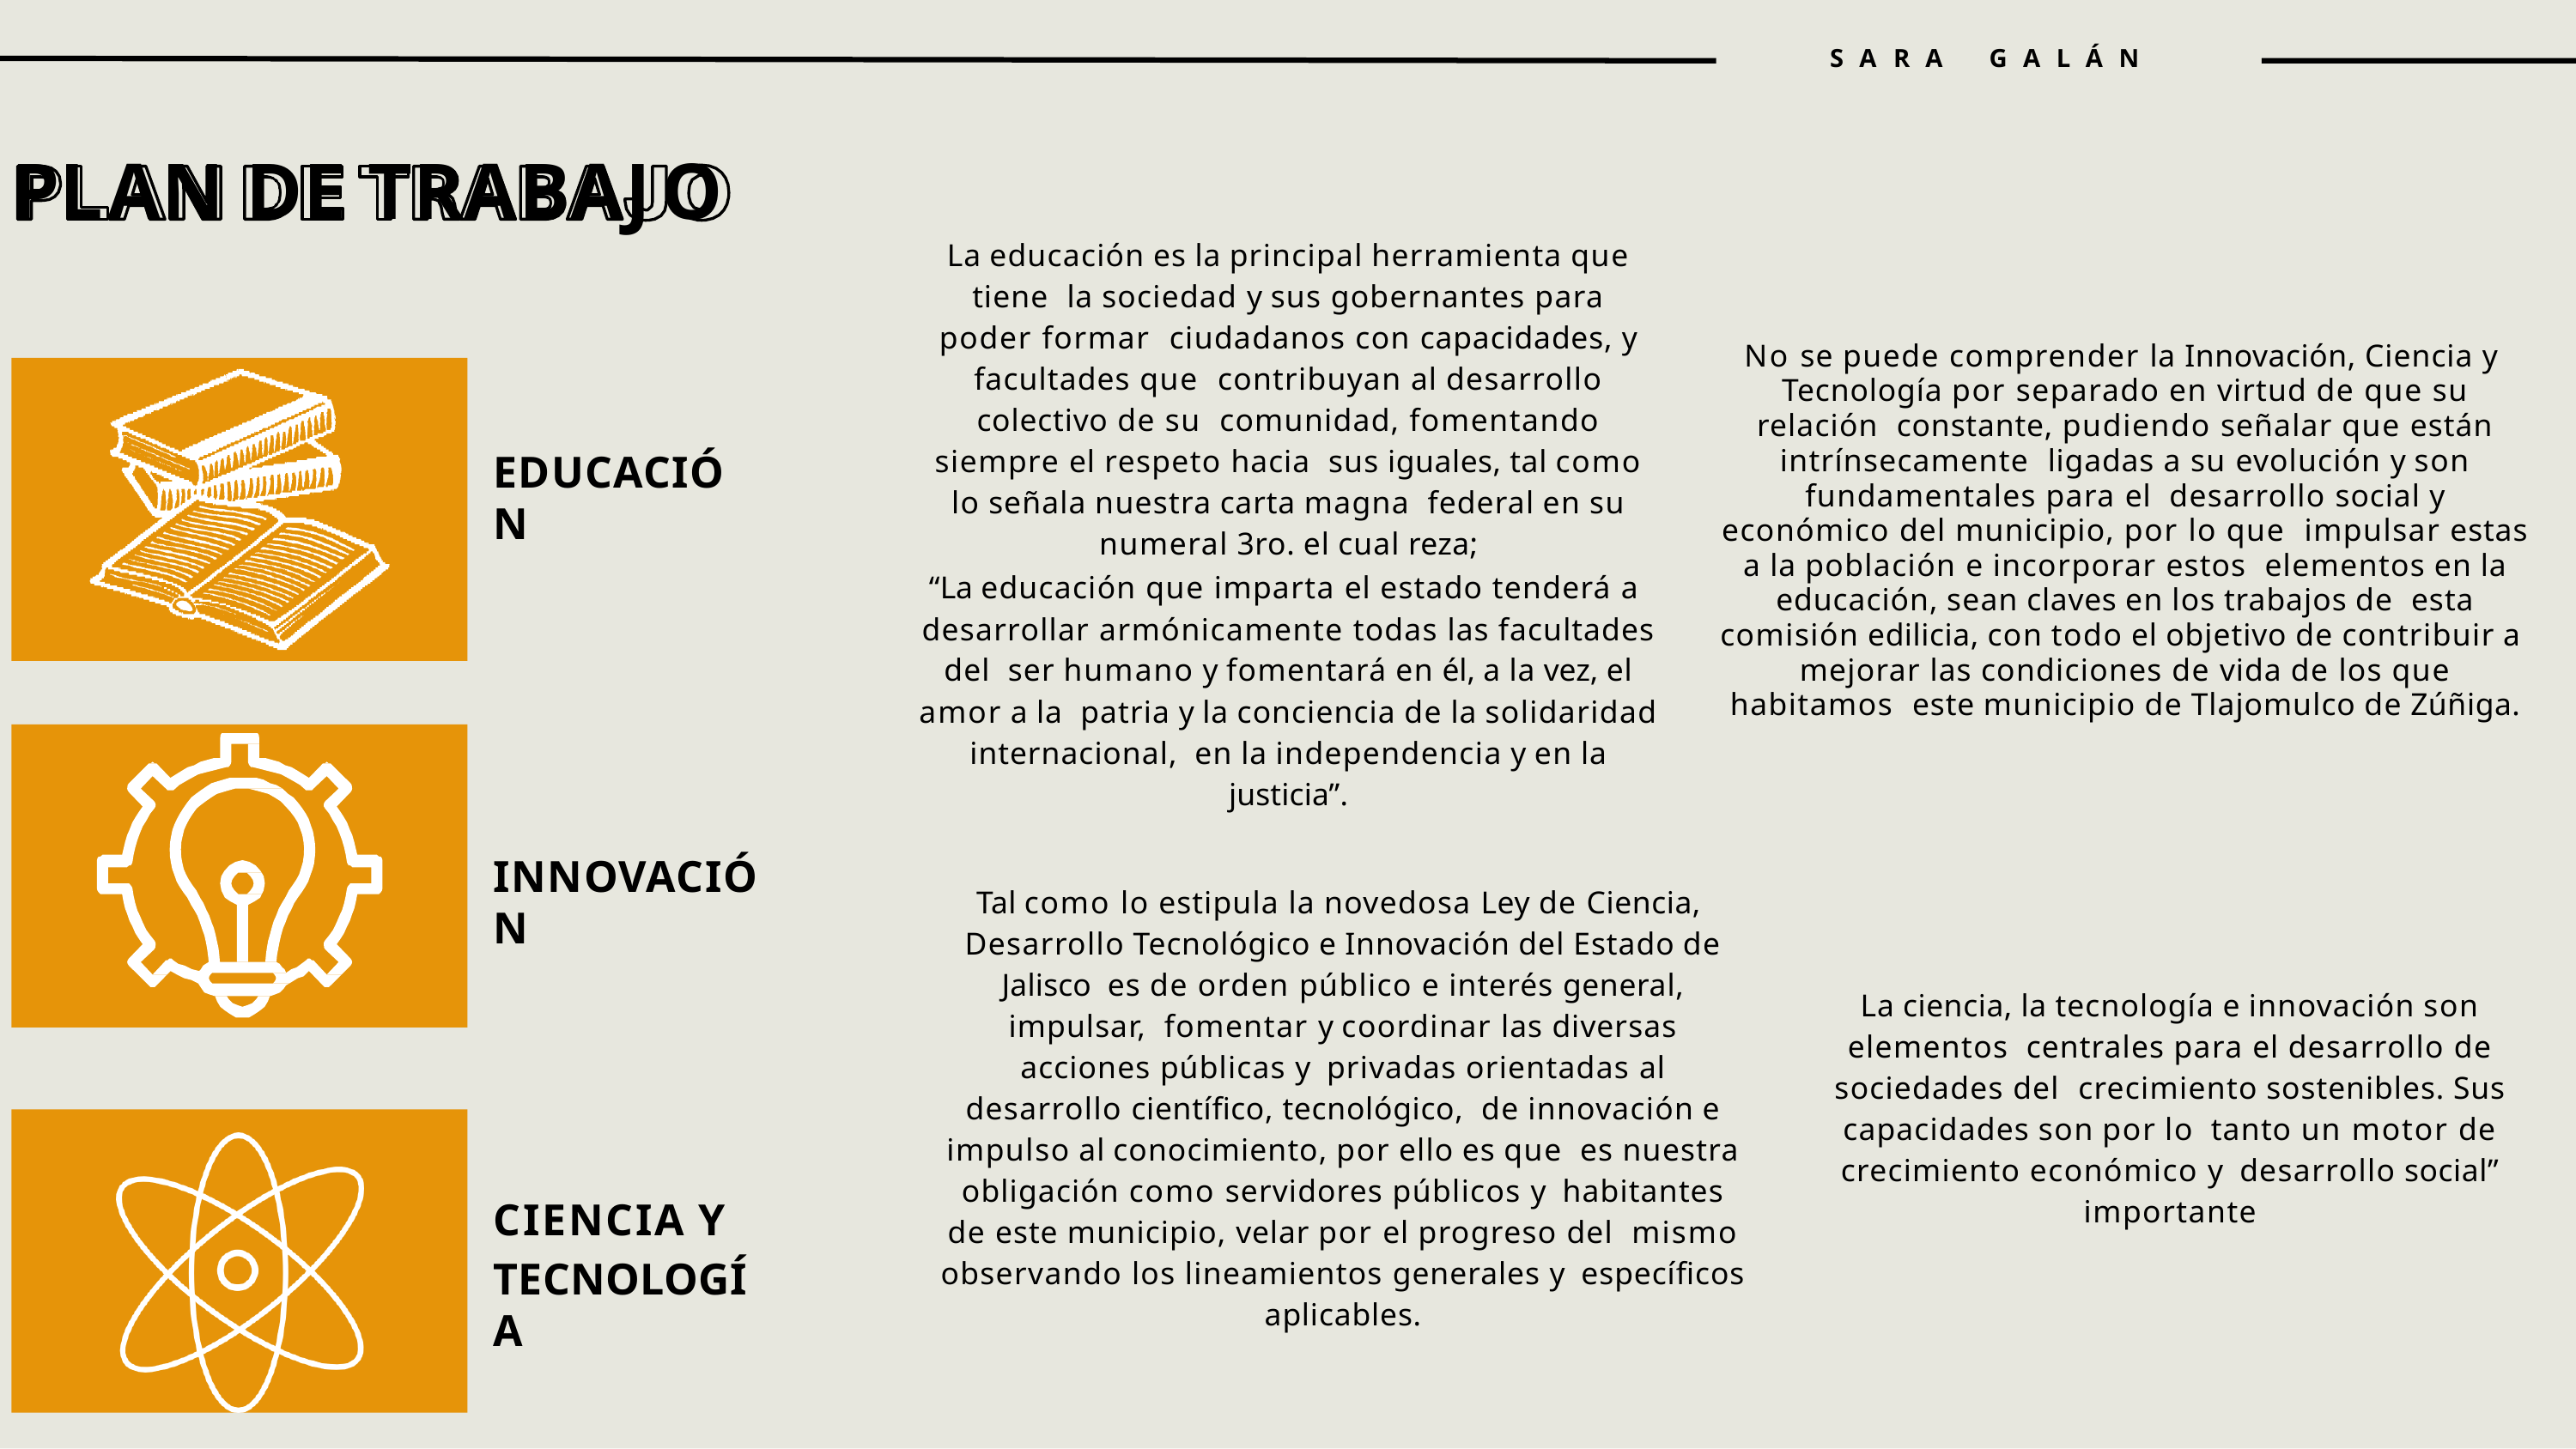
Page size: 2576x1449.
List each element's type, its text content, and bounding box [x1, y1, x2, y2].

text_box [96, 733, 383, 1018]
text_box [242, 164, 345, 221]
text_box No se puede comprender la Innovación, Ciencia y Tecnología por separado en virtud de que su relación constante, pudiendo señalar que están intrínsecamente ligadas a su evolución y son fundamentales para el desarrollo social y económico del municipio, por lo que impulsar estas a la población e incorporar estos elementos en la educación, sean claves en los trabajos de esta comisión edilicia, con todo el objetivo de contribuir a mejorar las condiciones de vida de los que habitamos este municipio de Tlajomulco de Zúñiga. [1716, 333, 2534, 722]
text_box “La educación que imparta el estado tenderá a desarrollar armónicamente todas las facultades del ser humano y fomentará en él, a la vez, el amor a la patria y la conciencia de la solidaridad internacional, en la independencia y en la justicia”. [916, 561, 1660, 812]
text_box La educación es la principal herramienta que tiene la sociedad y sus gobernantes para poder formar ciudadanos con capacidades, y facultades que contribuyan al desarrollo colectivo de su comunidad, fomentando siempre el respeto hacia sus iguales, tal como lo señala nuestra carta magna federal en su numeral 3ro. el cual reza; [921, 229, 1655, 561]
text_box [2261, 58, 2576, 64]
text_box [0, 55, 1716, 64]
text_box INNOVACIÓN [491, 846, 760, 952]
text_box [11, 385, 468, 661]
text_box EDUCACIÓN [491, 443, 738, 549]
text_box La ciencia, la tecnología e innovación son elementos centrales para el desarrollo de sociedades del crecimiento sostenibles. Sus capacidades son por lo tanto un motor de crecimiento económico y desarrollo social” importante [1799, 979, 2540, 1229]
title PLAN DE TRABAJO [9, 140, 733, 385]
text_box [11, 1109, 468, 1413]
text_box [358, 163, 731, 222]
text_box G A L Á N [1987, 40, 2150, 73]
text_box Tal como lo estipula la novedosa Ley de Ciencia, Desarrollo Tecnológico e Innovación del Estado de Jalisco es de orden público e interés general, impulsar, fomentar y coordinar las diversas acciones públicas y privadas orientadas al desarrollo científico, tecnológico, de innovación e impulso al conocimiento, por ello es que es nuestra obligación como servidores públicos y habitantes de este municipio, velar por el progreso del mismo observando los lineamientos generales y específicos aplicables. [938, 876, 1747, 1332]
text_box S A R A [1828, 40, 1951, 73]
text_box [11, 724, 468, 1028]
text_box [89, 368, 390, 651]
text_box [15, 164, 223, 221]
text_box CIENCIA Y TECNOLOGÍA [491, 1183, 757, 1355]
